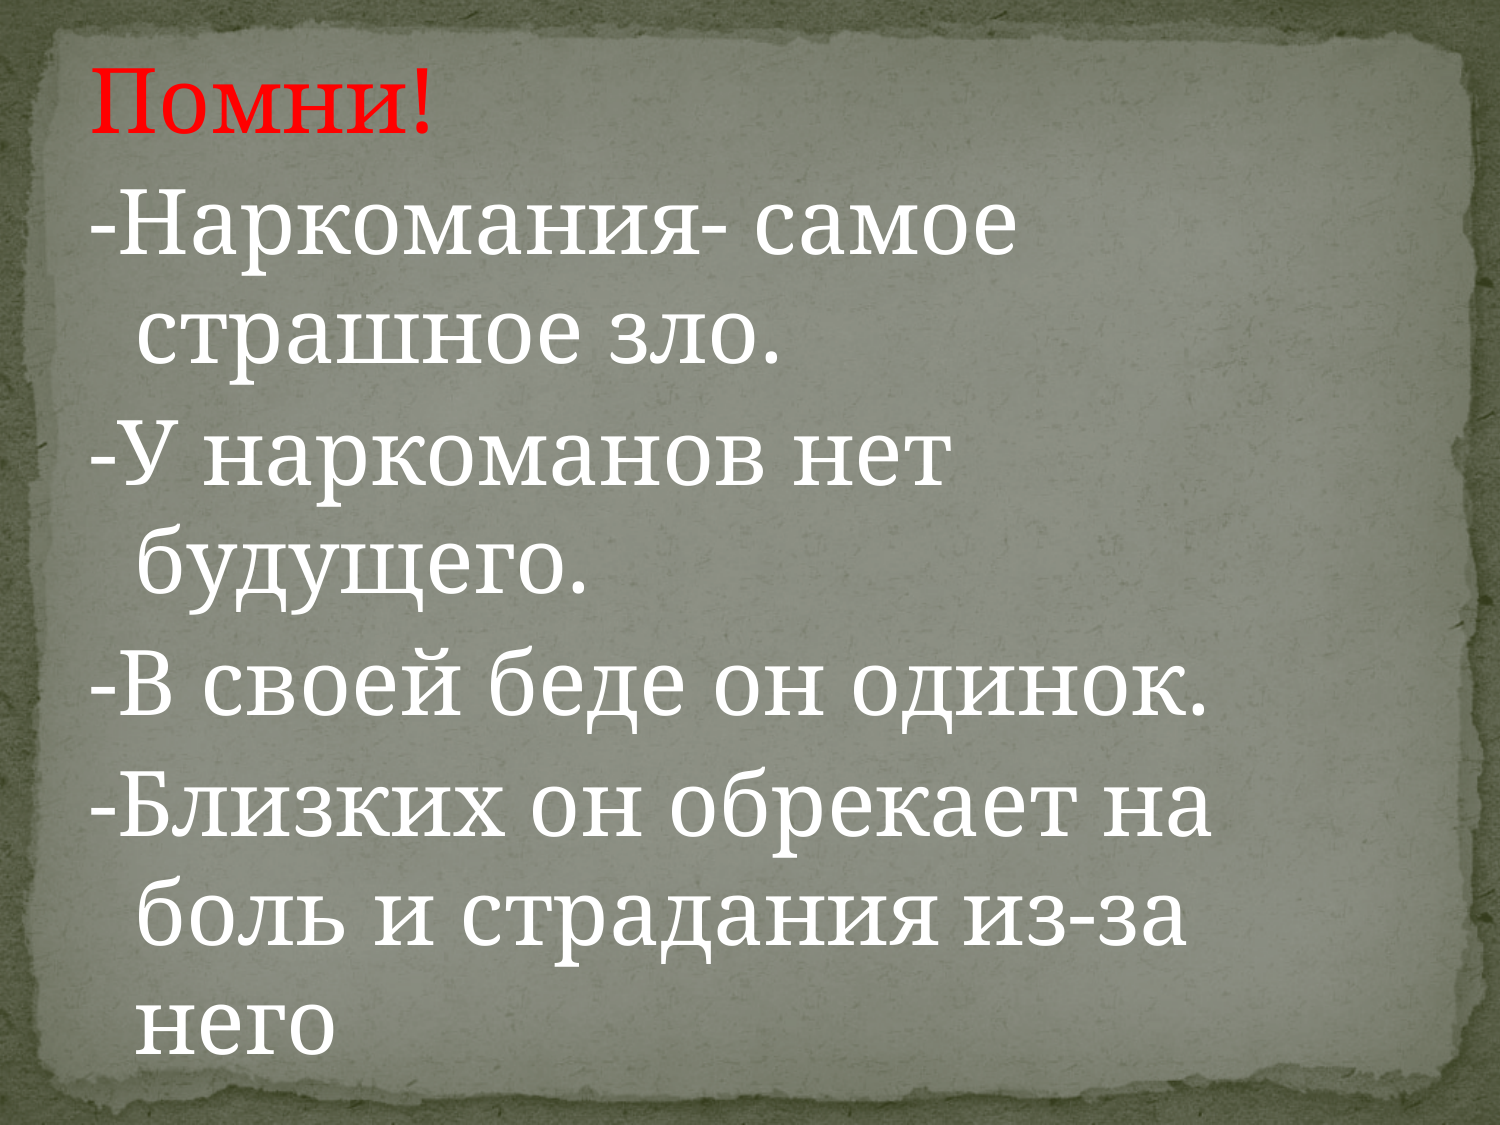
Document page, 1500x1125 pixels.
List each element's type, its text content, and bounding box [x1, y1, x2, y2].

list Помни! -Наркомания- самое страшное зло. -У наркоманов нет будущего. -В своей беде он одинок. -Близких он обрекает на боль и страдания из-за него [75, 35, 1425, 1090]
